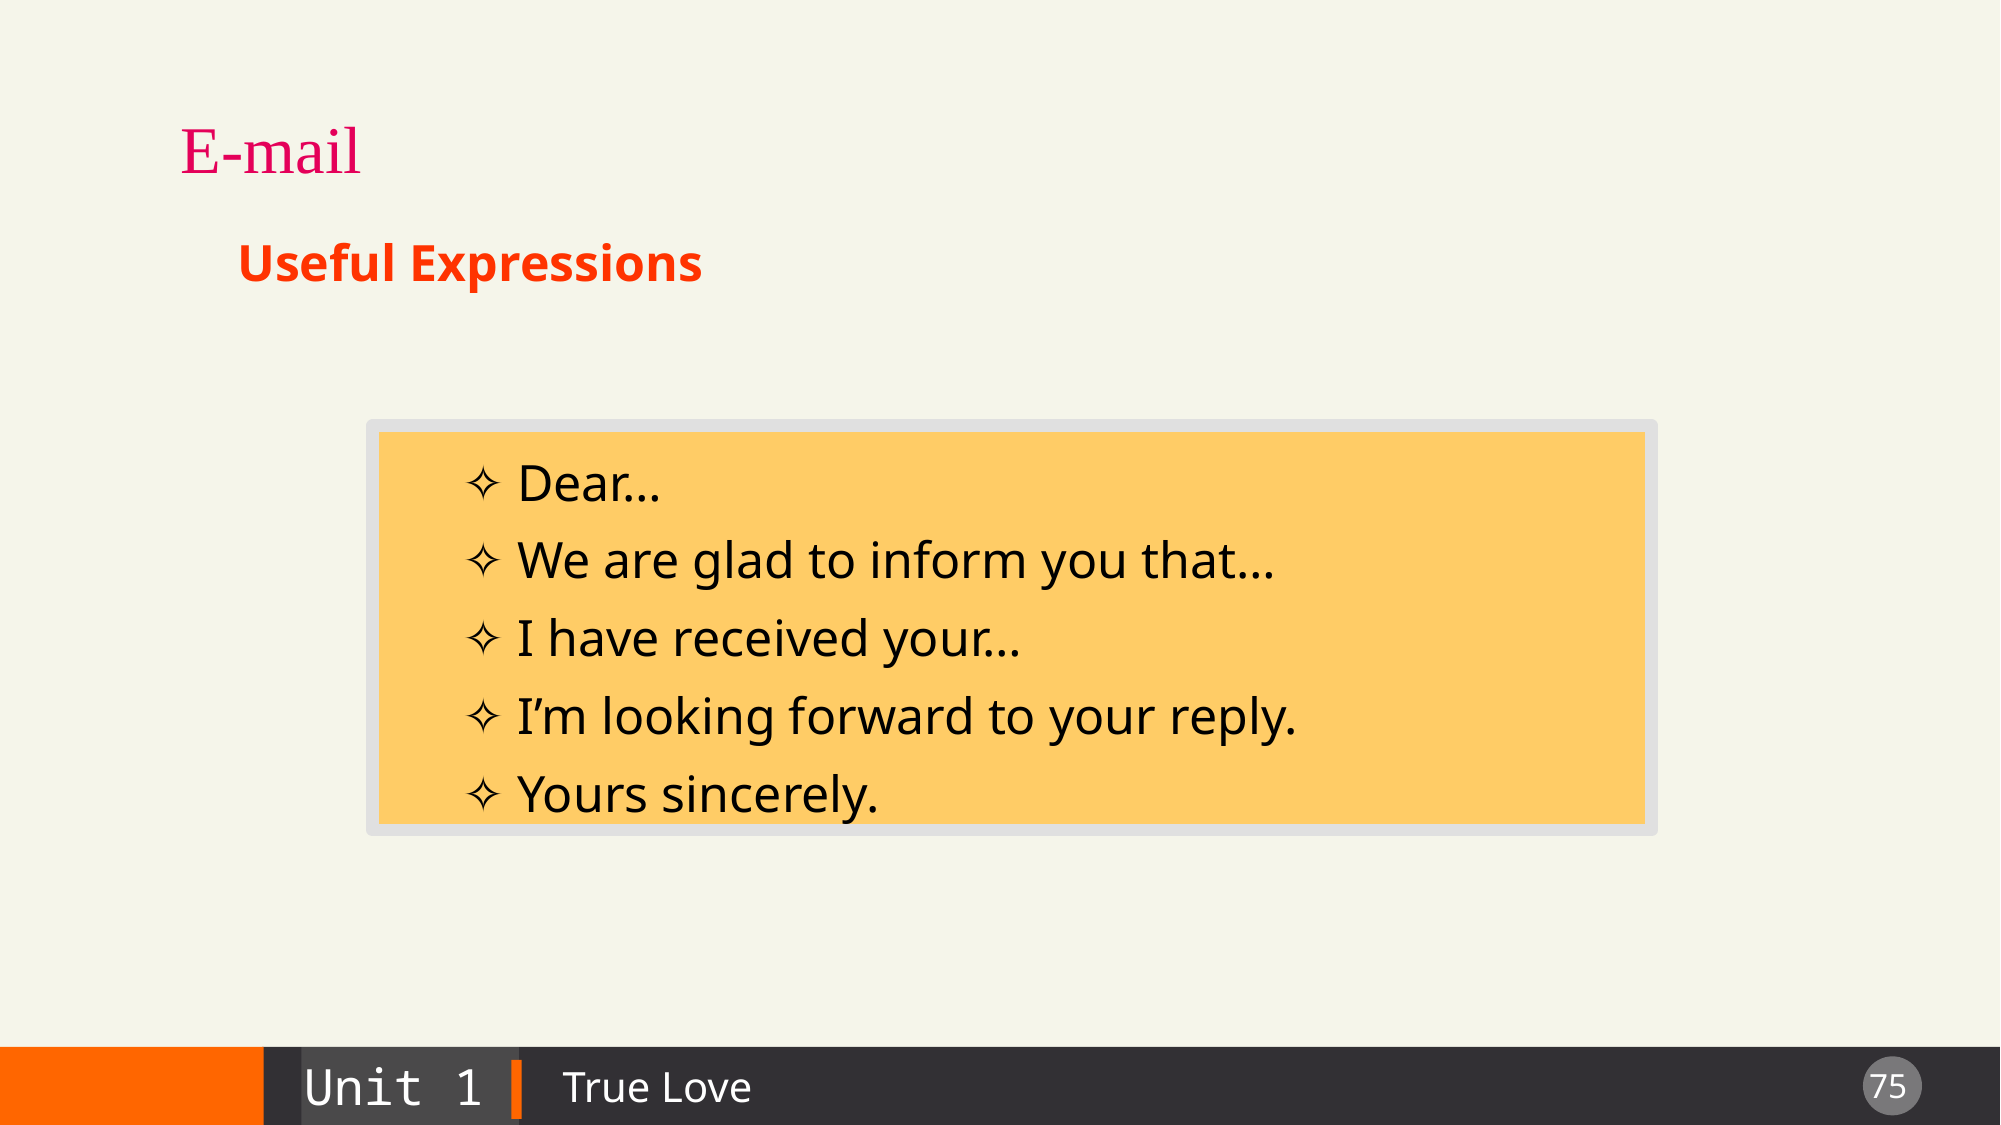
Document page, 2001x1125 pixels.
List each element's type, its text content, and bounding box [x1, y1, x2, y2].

text_box ✧ Dear… ✧ We are glad to inform you that… ✧ I have received your… ✧ I’m looking forward to your reply. ✧ Yours sincerely. [372, 425, 1652, 831]
text_box E-mail [166, 75, 1045, 194]
text_box Useful Expressions [222, 223, 718, 299]
